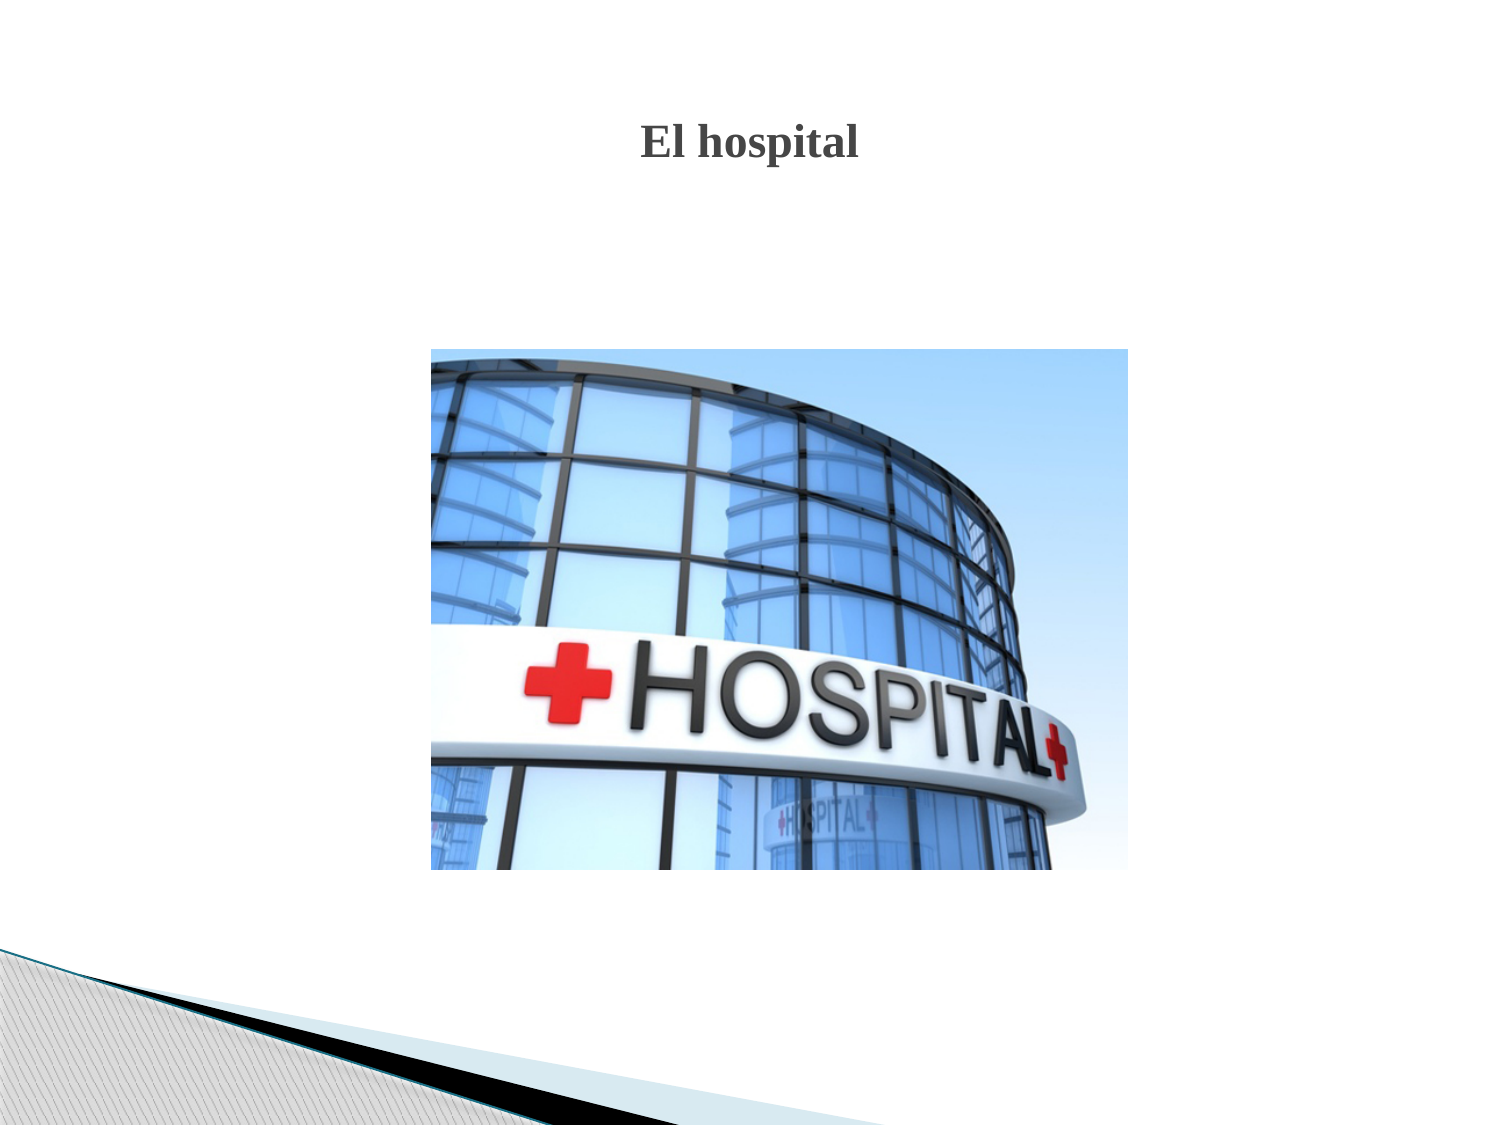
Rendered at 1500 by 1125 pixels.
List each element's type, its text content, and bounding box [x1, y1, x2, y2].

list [430, 349, 1129, 870]
title El hospital [75, 45, 1425, 233]
